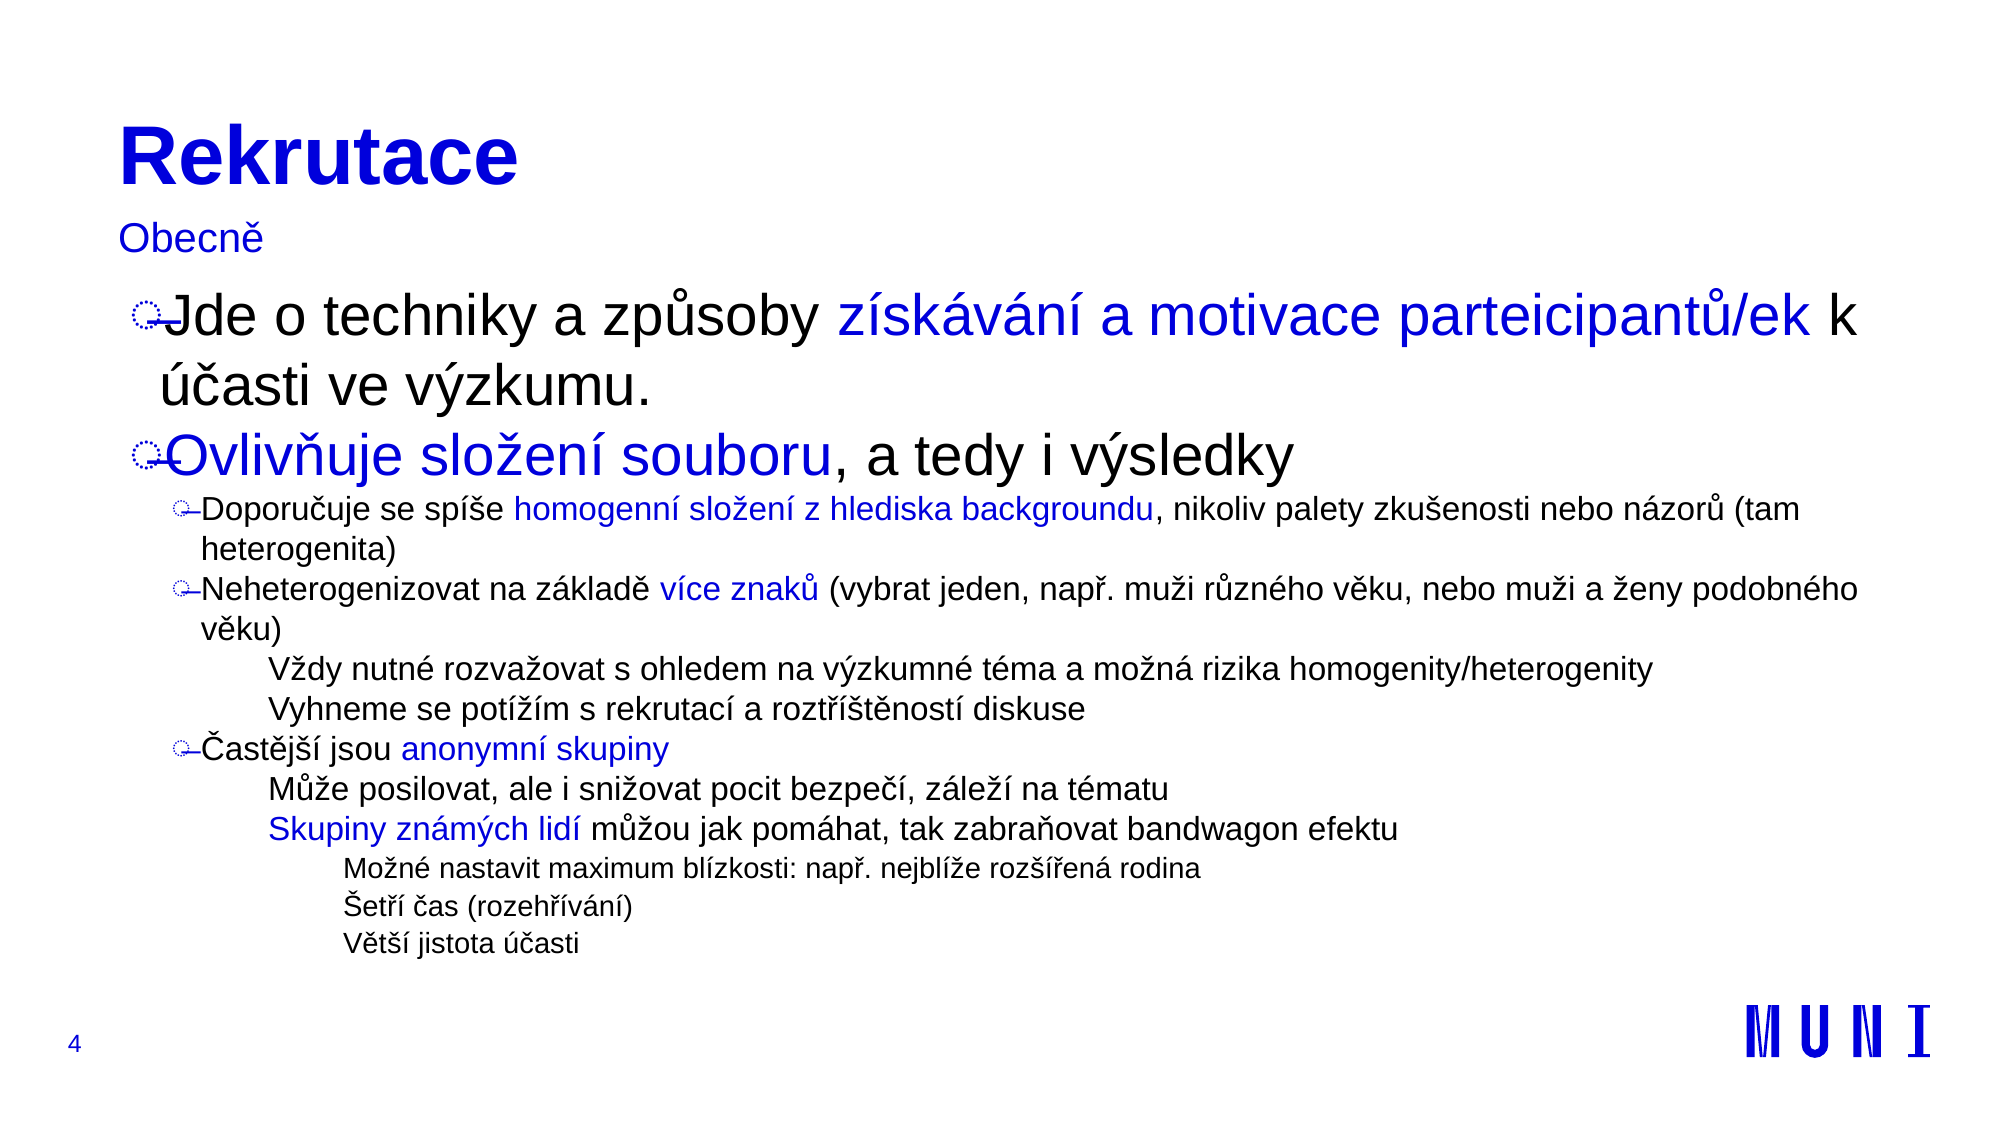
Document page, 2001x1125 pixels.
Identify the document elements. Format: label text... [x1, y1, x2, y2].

title Rekrutace [118, 118, 1883, 193]
list Obecně [118, 212, 1882, 258]
slide_number 4 [67, 1021, 110, 1063]
list Jde o techniky a způsoby získávání a motivace parteicipantů/ek k účasti ve výzkumu. Ovlivňuje složení souboru, a tedy i výsledky Doporučuje se spíše homogenní složení z hlediska backgroundu, nikoliv palety zkušenosti nebo názorů (tam heterogenita) Neheterogenizovat na základě více znaků (vybrat jeden, např. muži různého věku, nebo muži a ženy podobného věku) Vždy nutné rozvažovat s ohledem na výzkumné téma a možná rizika homogenity/heterogenity Vyhneme se potížím s rekrutací a roztříštěností diskuse Častější jsou anonymní skupiny Může posilovat, ale i snižovat pocit bezpečí, záleží na tématu Skupiny známých lidí můžou jak pomáhat, tak zabraňovat bandwagon efektu Možné nastavit maximum blízkosti: např. nejblíže rozšířená rodina Šetří čas (rozehřívání) Větší jistota účasti [118, 277, 1883, 957]
